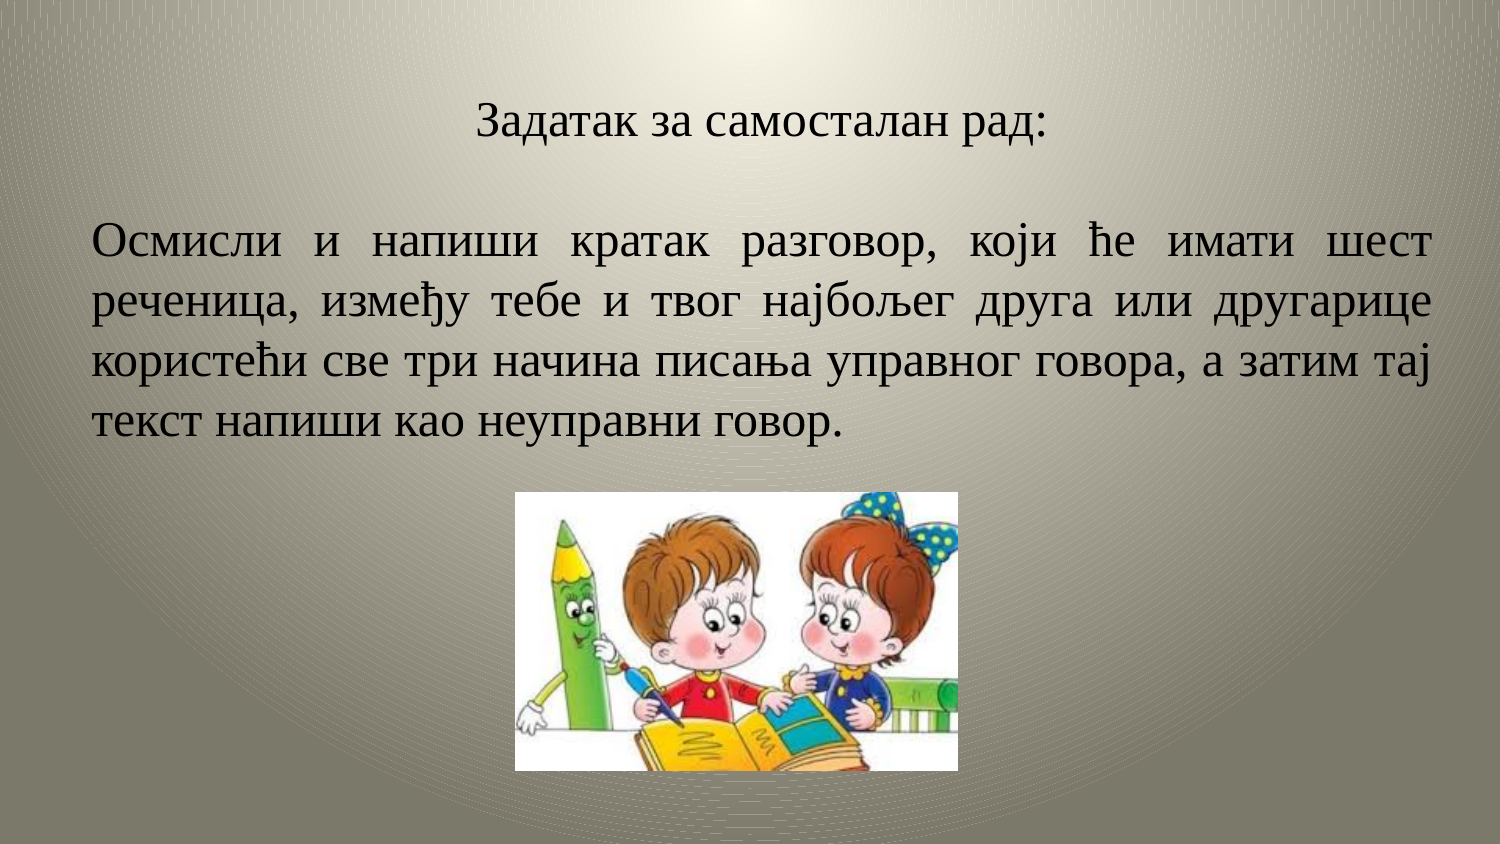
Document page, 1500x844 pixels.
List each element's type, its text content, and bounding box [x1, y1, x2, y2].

picture [515, 491, 958, 771]
text_box Задатак за самосталан рад: Осмисли и напиши кратак разговор, који ће имати шест реченица, између тебе и твог најбољег друга или другарице користећи све три начина писања управног говора, а затим тај текст напиши као неуправни говор. [76, 79, 1448, 454]
